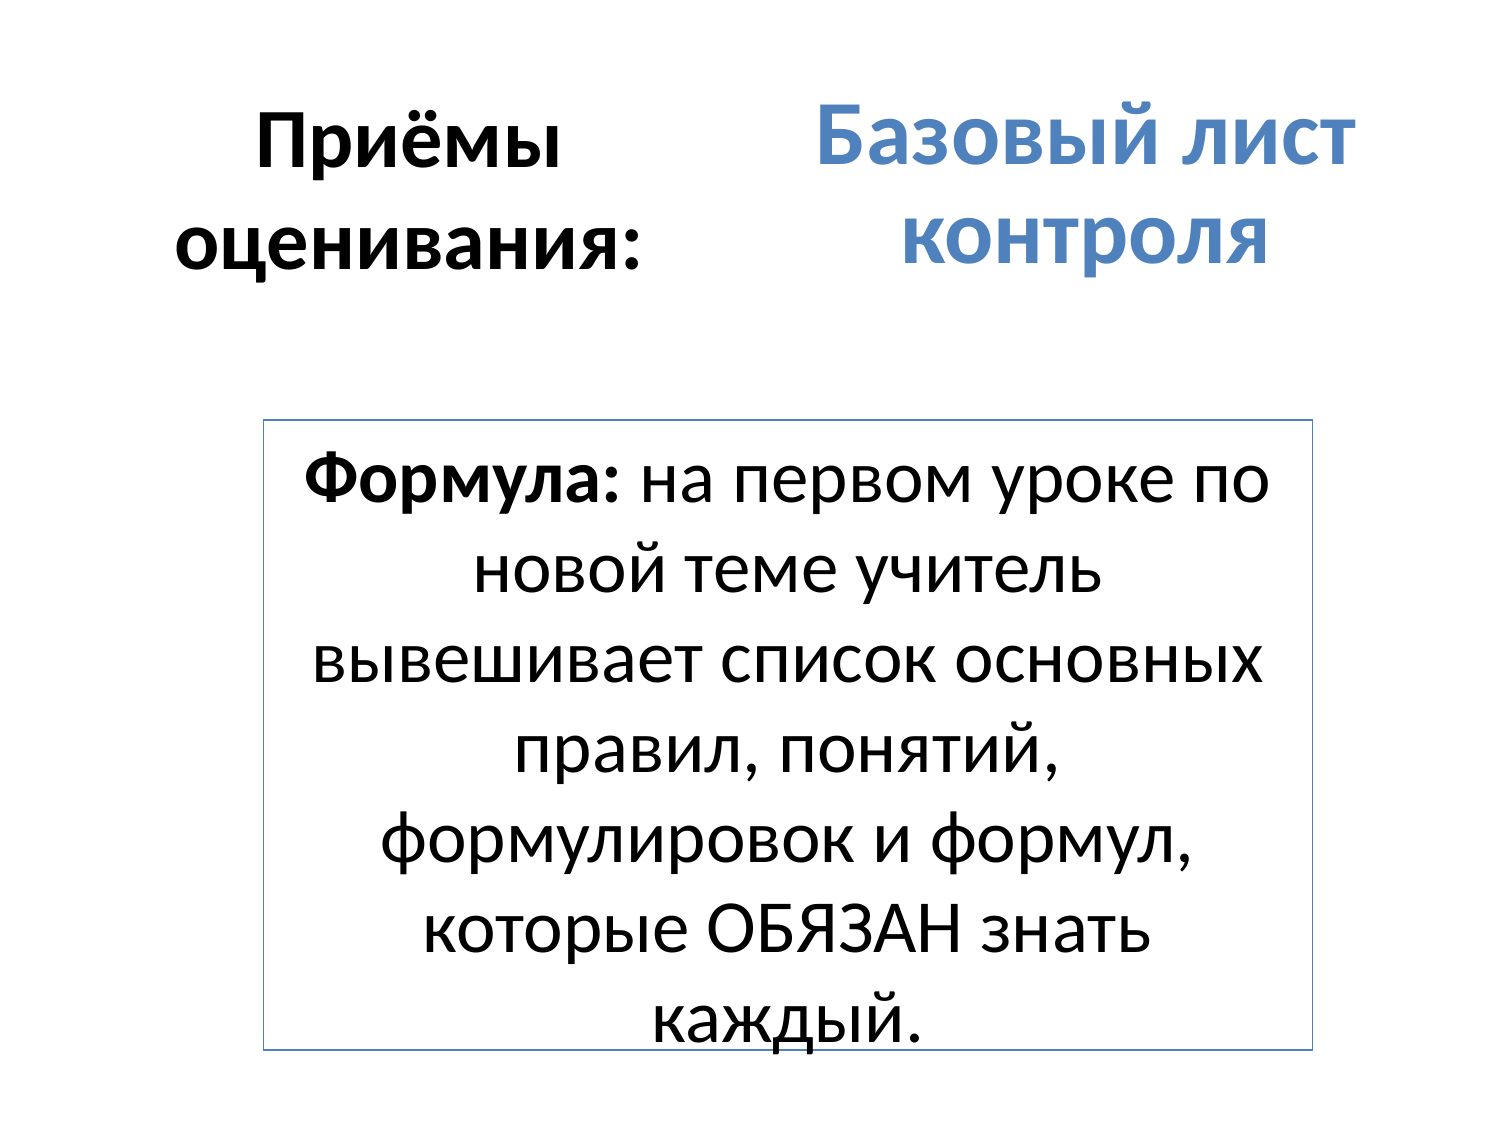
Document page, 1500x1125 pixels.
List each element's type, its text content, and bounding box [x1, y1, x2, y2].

text_box Базовый лист контроля [784, 56, 1388, 313]
title Приёмы оценивания: [85, 75, 734, 294]
list Формула: на первом уроке по новой теме учитель вывешивает список основных правил, понятий, формулировок и формул, которые ОБЯЗАН знать каждый. [263, 419, 1313, 1051]
